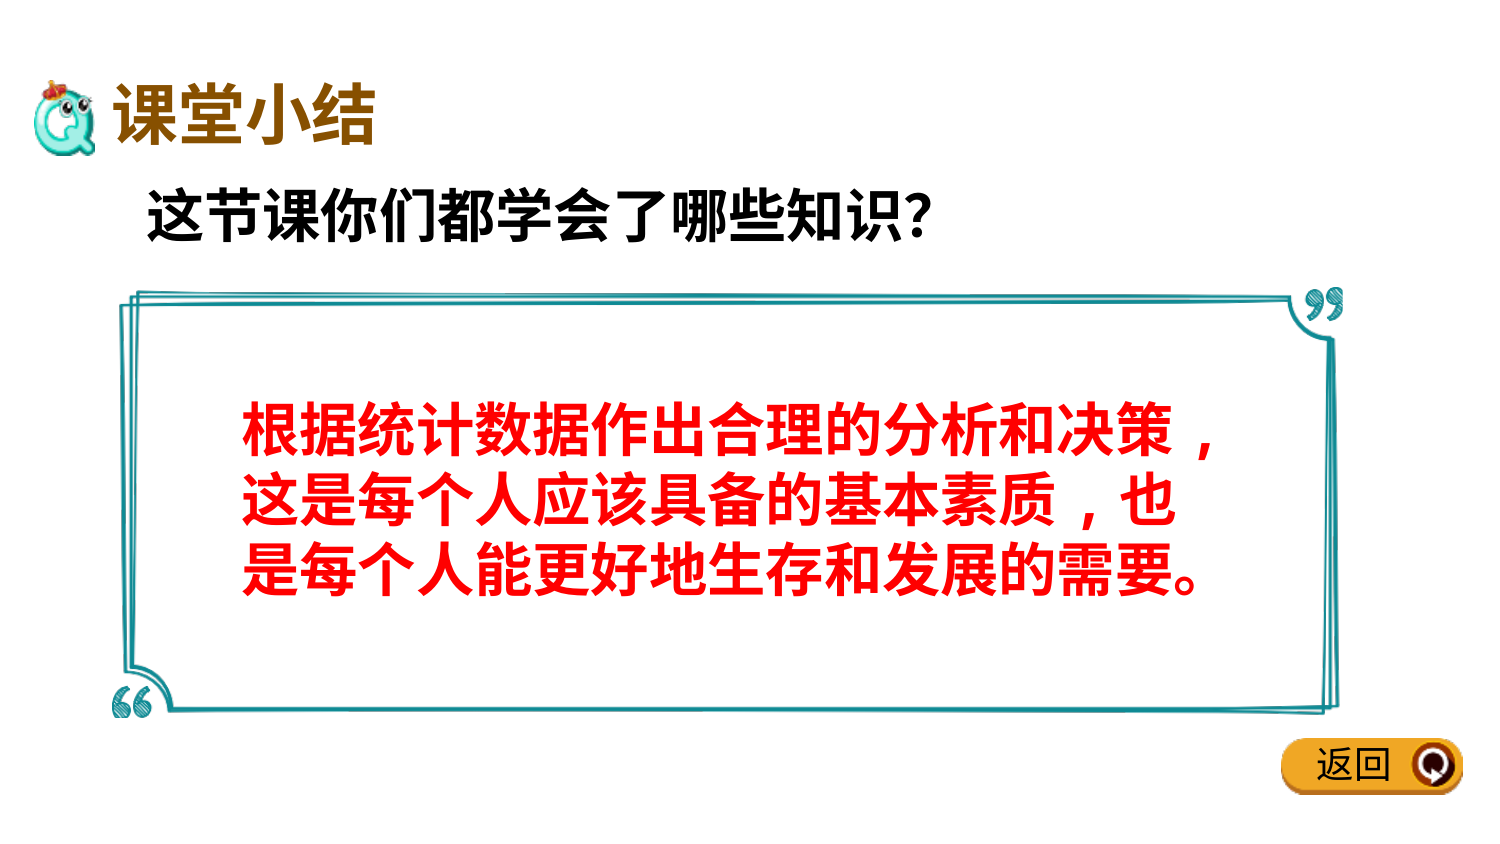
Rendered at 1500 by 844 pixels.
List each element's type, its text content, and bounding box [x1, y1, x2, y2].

text_box 这节课你们都学会了哪些知识？ [134, 173, 974, 255]
picture [111, 287, 1343, 718]
text_box 课堂小结 [100, 67, 404, 159]
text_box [1281, 733, 1464, 795]
picture [34, 80, 96, 156]
